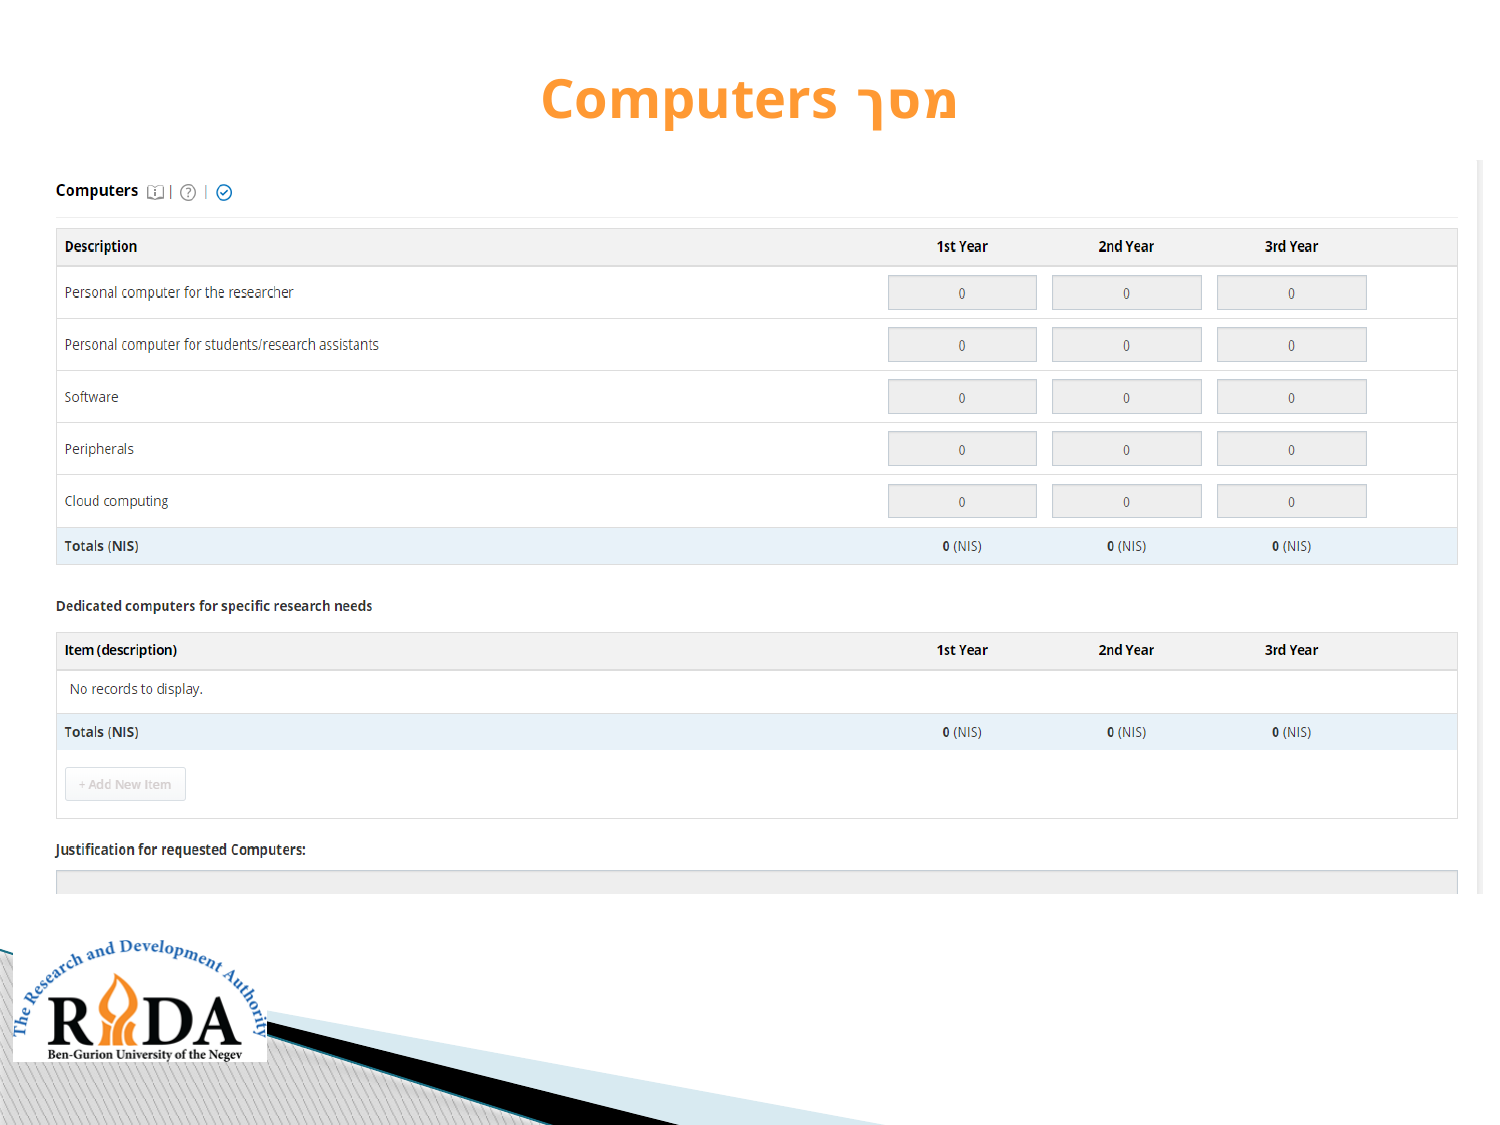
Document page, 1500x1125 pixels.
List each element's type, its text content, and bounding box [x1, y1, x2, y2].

title מסך Computers [75, 45, 1425, 149]
picture [41, 160, 1483, 894]
picture [12, 940, 267, 1062]
